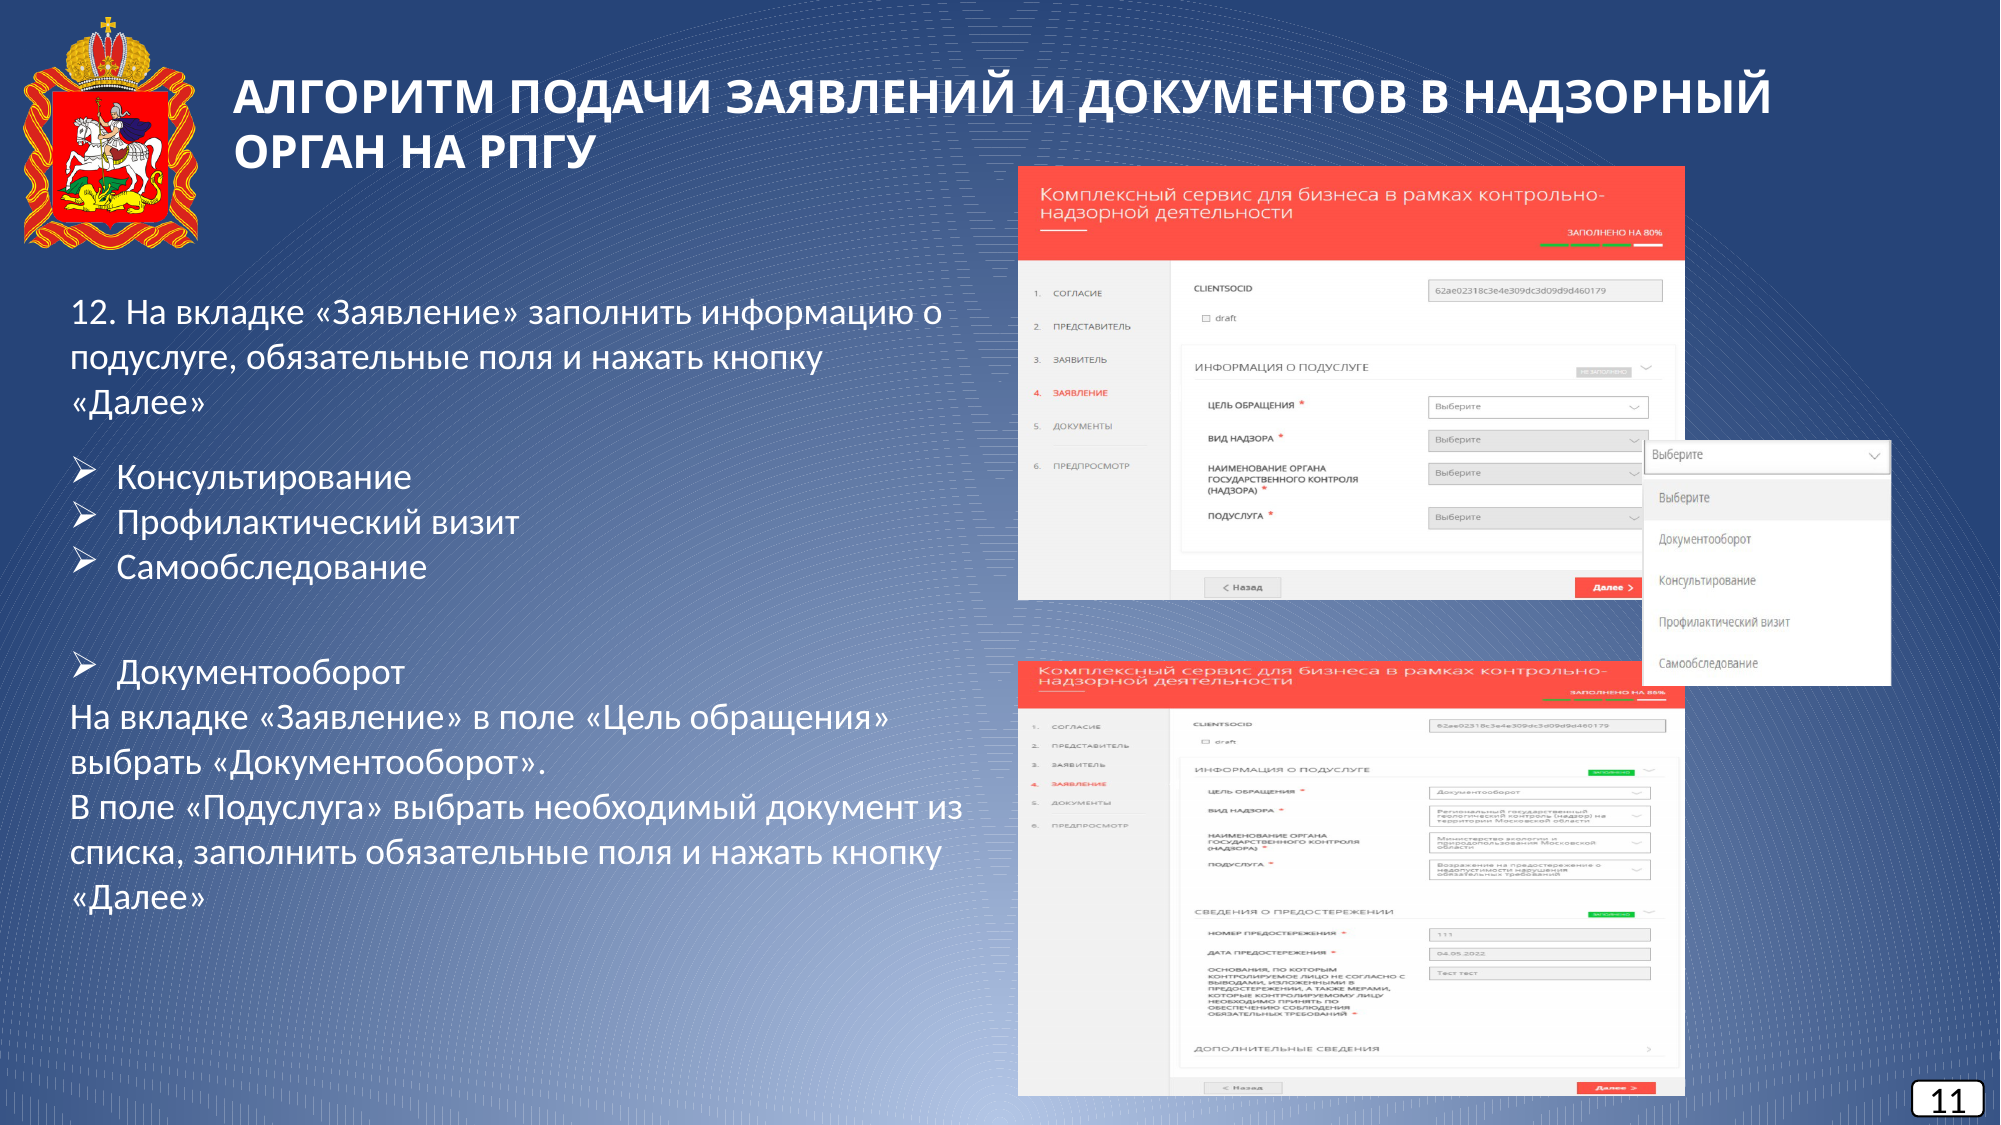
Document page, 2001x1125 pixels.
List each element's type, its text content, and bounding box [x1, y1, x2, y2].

picture [1018, 166, 1892, 1096]
text_box АЛГОРИТМ ПОДАЧИ ЗАЯВЛЕНИЙ И ДОКУМЕНТОВ В НАДЗОРНЫЙ ОРГАН НА РПГУ [218, 60, 1814, 186]
text_box 12. На вкладке «Заявление» заполнить информацию о подуслуге, обязательные поля и нажать кнопку «Далее» Консультирование Профилактический визит Самообследование Документооборот На вкладке «Заявление» в поле «Цель обращения» выбрать «Документооборот». В поле «Подуслуга» выбрать необходимый документ из списка, заполнить обязательные поля и нажать кнопку «Далее» [55, 279, 981, 970]
text_box 11 [1910, 1079, 1985, 1118]
picture [23, 17, 198, 251]
